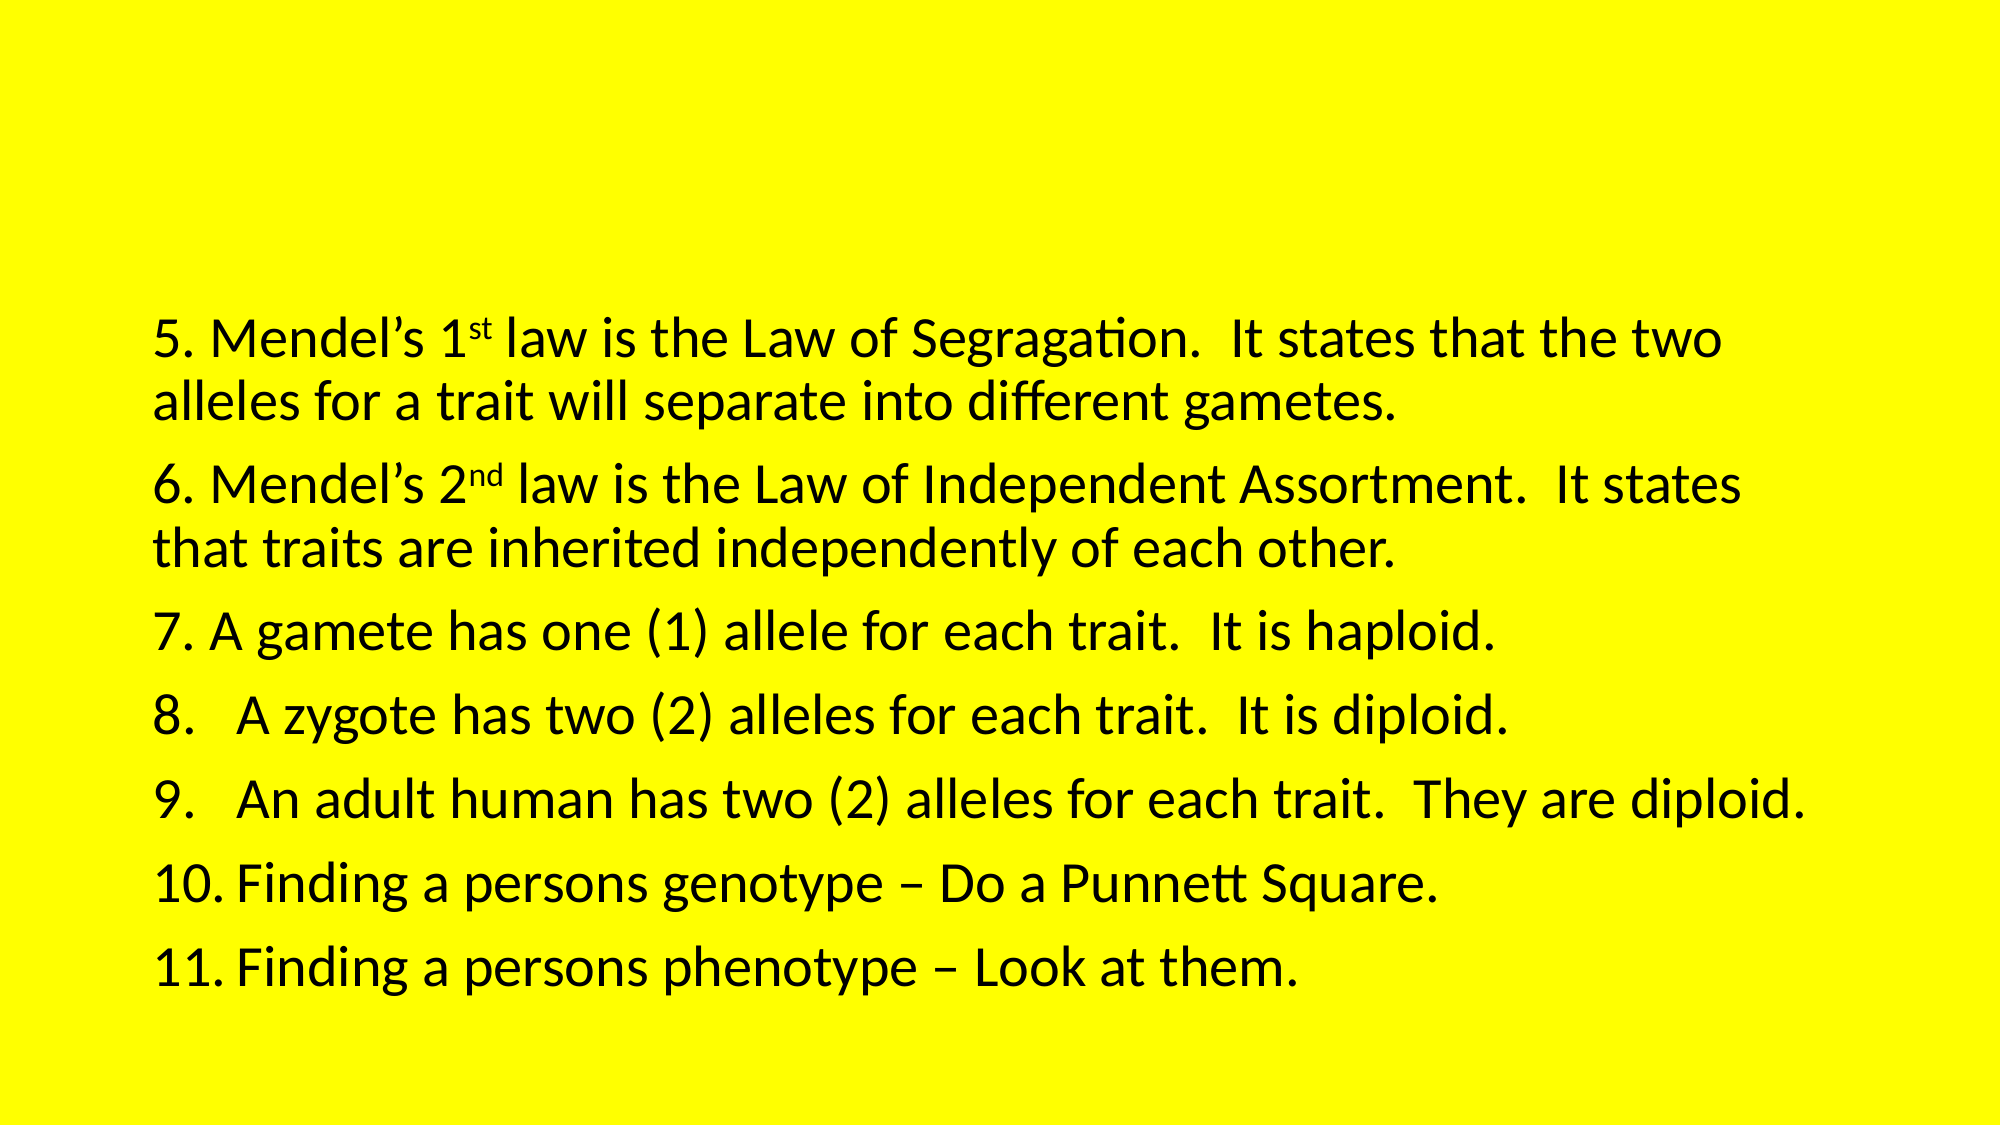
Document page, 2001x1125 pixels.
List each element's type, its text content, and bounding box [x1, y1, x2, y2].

list 5. Mendel’s 1st law is the Law of Segragation. It states that the two alleles for a trait will separate into different gametes. 6. Mendel’s 2nd law is the Law of Independent Assortment. It states that traits are inherited independently of each other. 7. A gamete has one (1) allele for each trait. It is haploid. A zygote has two (2) alleles for each trait. It is diploid. An adult human has two (2) alleles for each trait. They are diploid. Finding a persons genotype – Do a Punnett Square. Finding a persons phenotype – Look at them. [137, 299, 1863, 1014]
